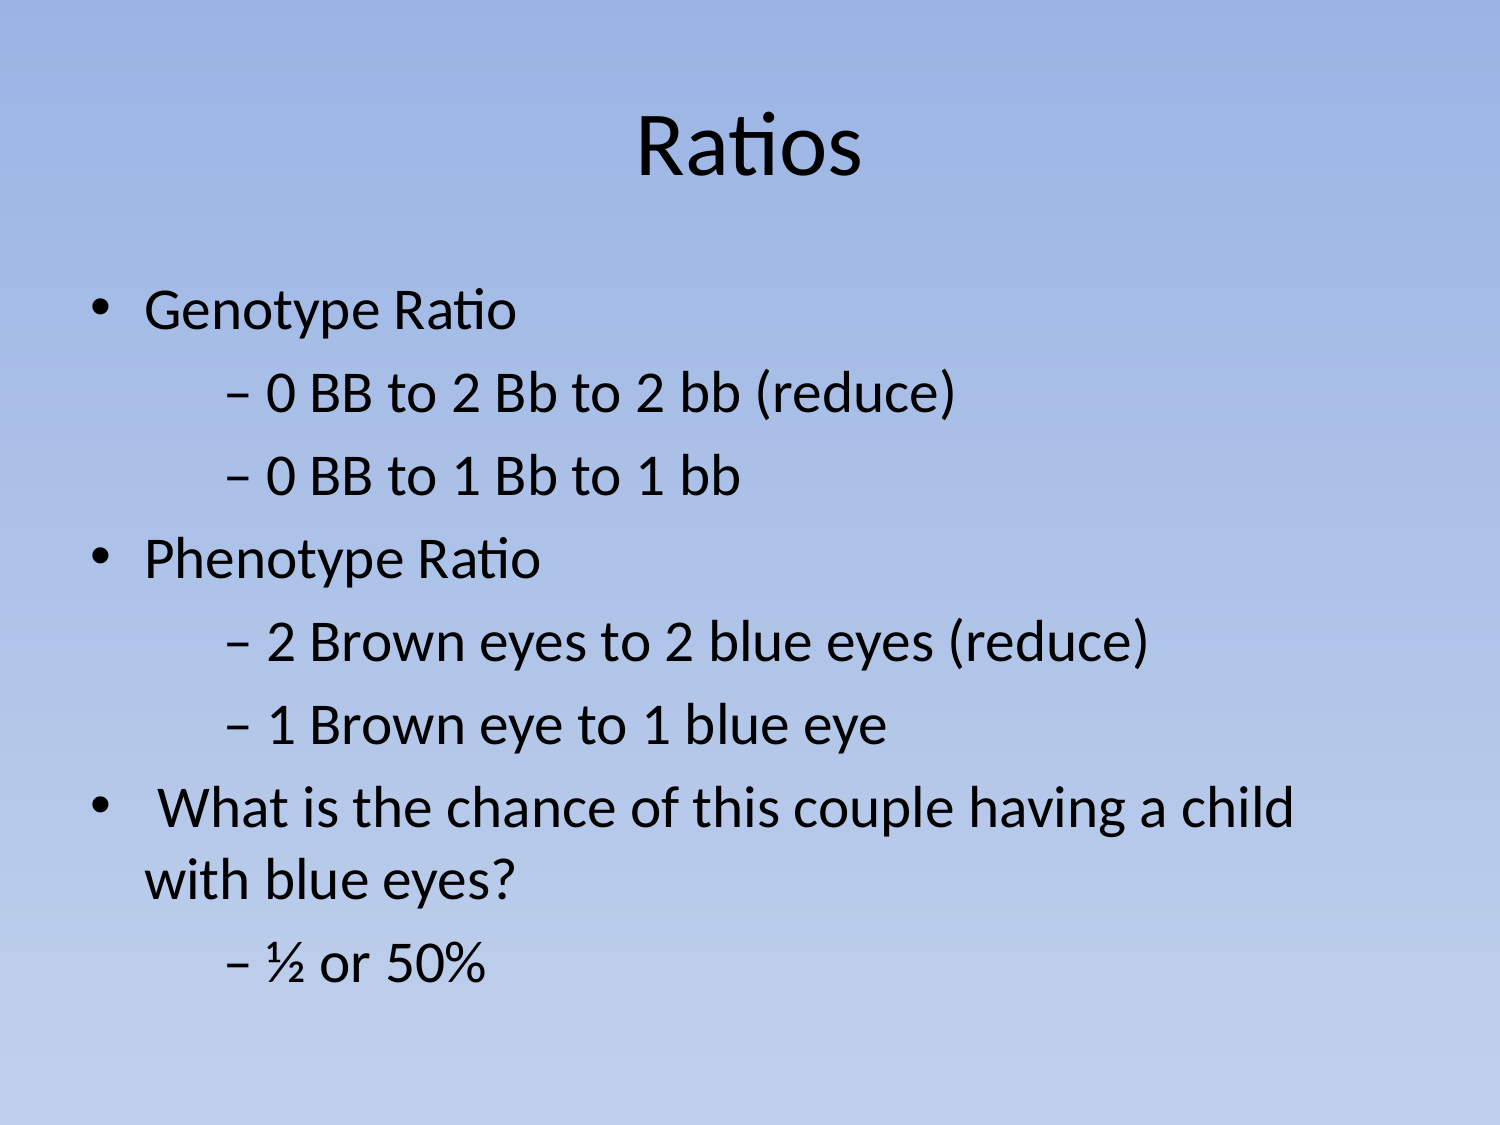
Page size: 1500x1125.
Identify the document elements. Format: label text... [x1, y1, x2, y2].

title Ratios [75, 45, 1425, 233]
list Genotype Ratio – 0 BB to 2 Bb to 2 bb (reduce) – 0 BB to 1 Bb to 1 bb Phenotype Ratio – 2 Brown eyes to 2 blue eyes (reduce) – 1 Brown eye to 1 blue eye What is the chance of this couple having a child with blue eyes? – ½ or 50% [75, 262, 1425, 1005]
